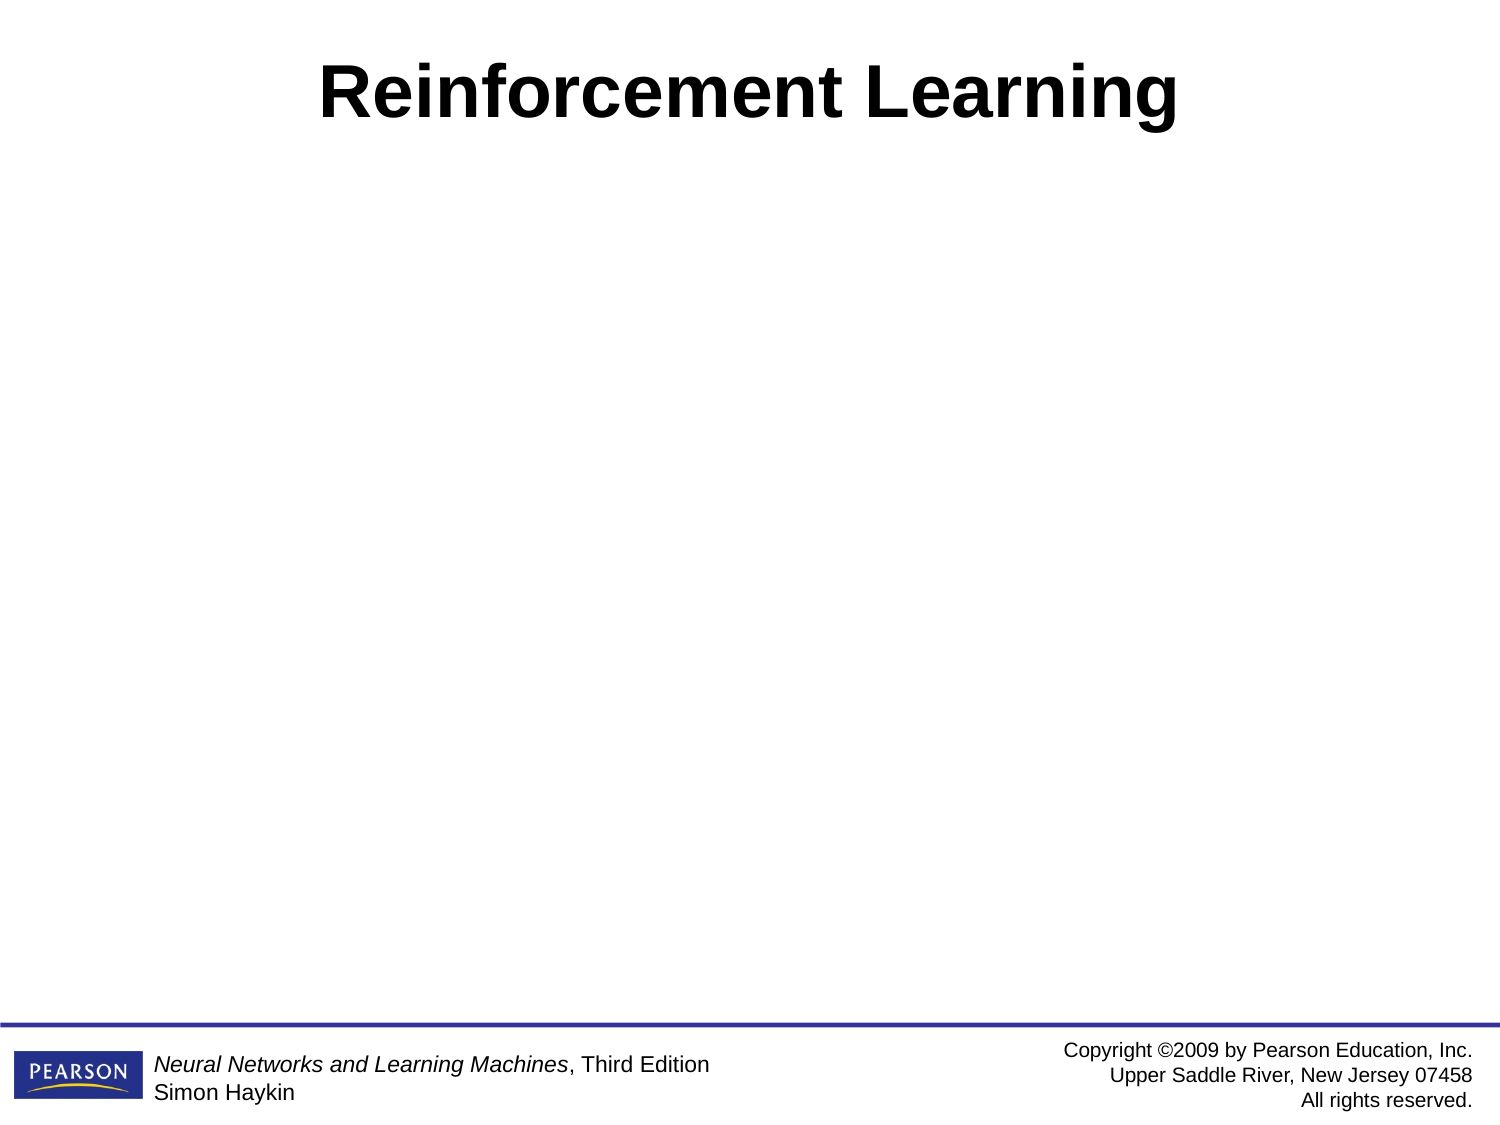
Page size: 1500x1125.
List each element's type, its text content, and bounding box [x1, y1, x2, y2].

title Reinforcement Learning [75, 50, 1425, 125]
picture [12, 1049, 144, 1100]
